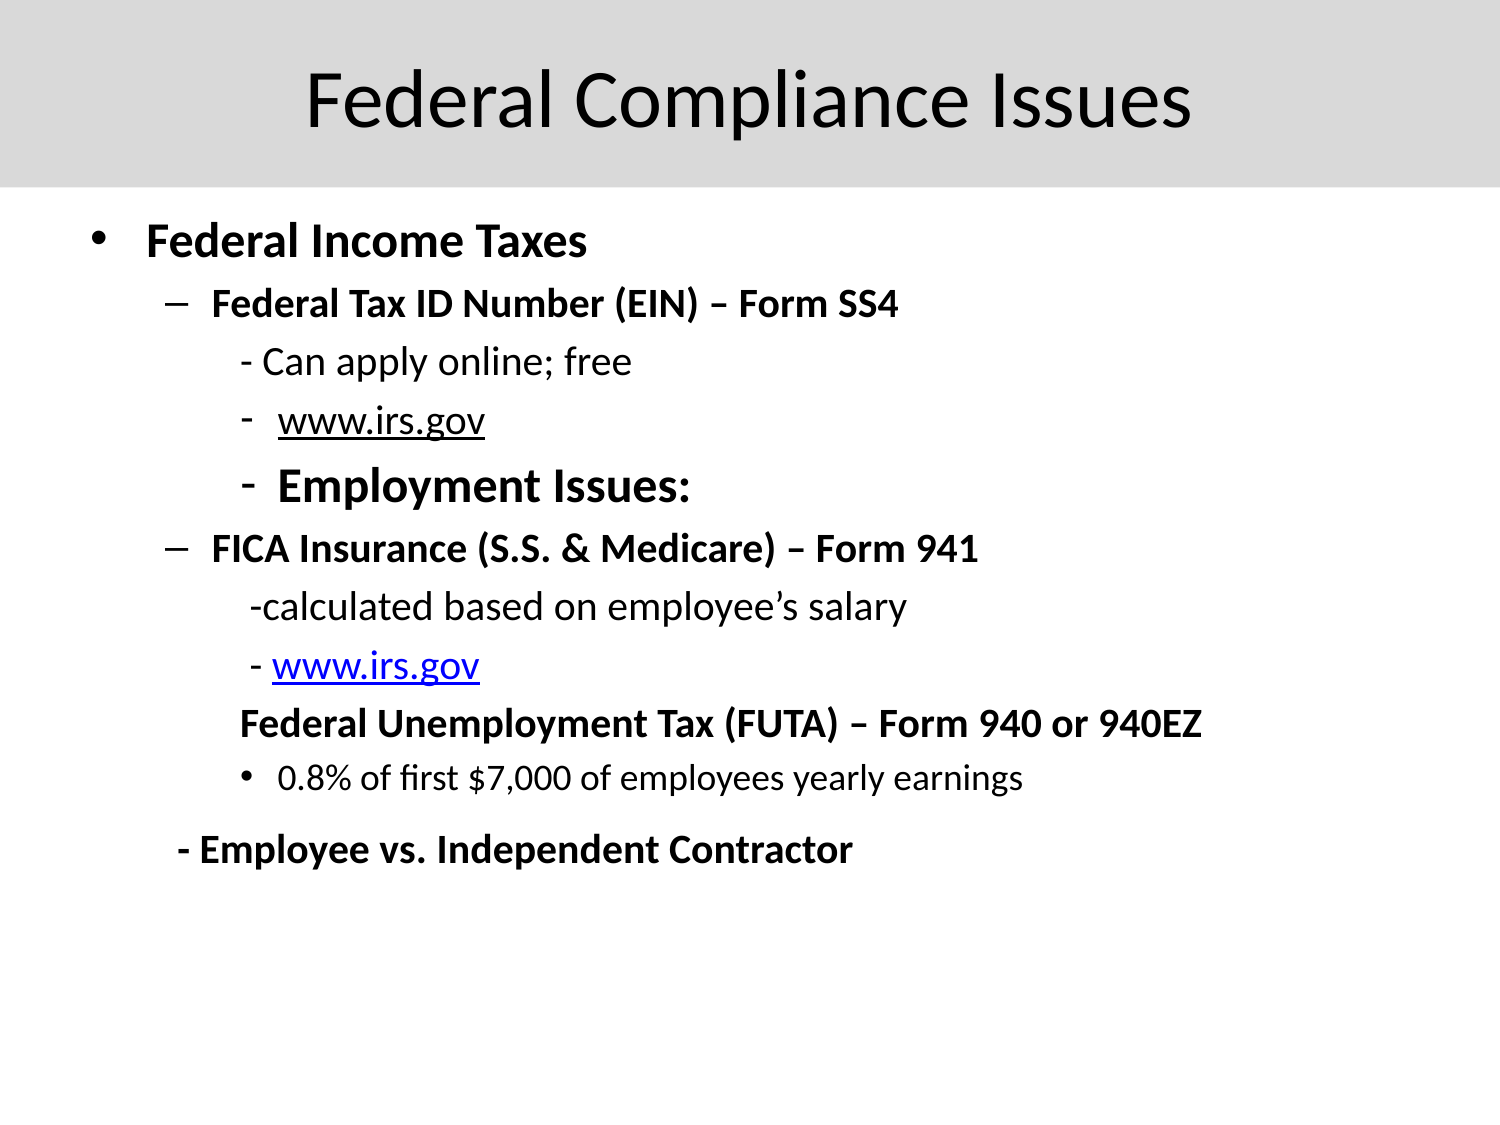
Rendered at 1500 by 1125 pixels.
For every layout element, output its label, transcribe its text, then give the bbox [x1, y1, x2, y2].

text_box - Employee vs. Independent Contractor [162, 814, 1288, 880]
list Federal Income Taxes Federal Tax ID Number (EIN) – Form SS4 - Can apply online; free www.irs.gov Employment Issues: FICA Insurance (S.S. & Medicare) – Form 941 -calculated based on employee’s salary - www.irs.gov Federal Unemployment Tax (FUTA) – Form 940 or 940EZ 0.8% of first $7,000 of employees yearly earnings [75, 200, 1425, 1100]
title Federal Compliance Issues [0, 0, 1500, 188]
